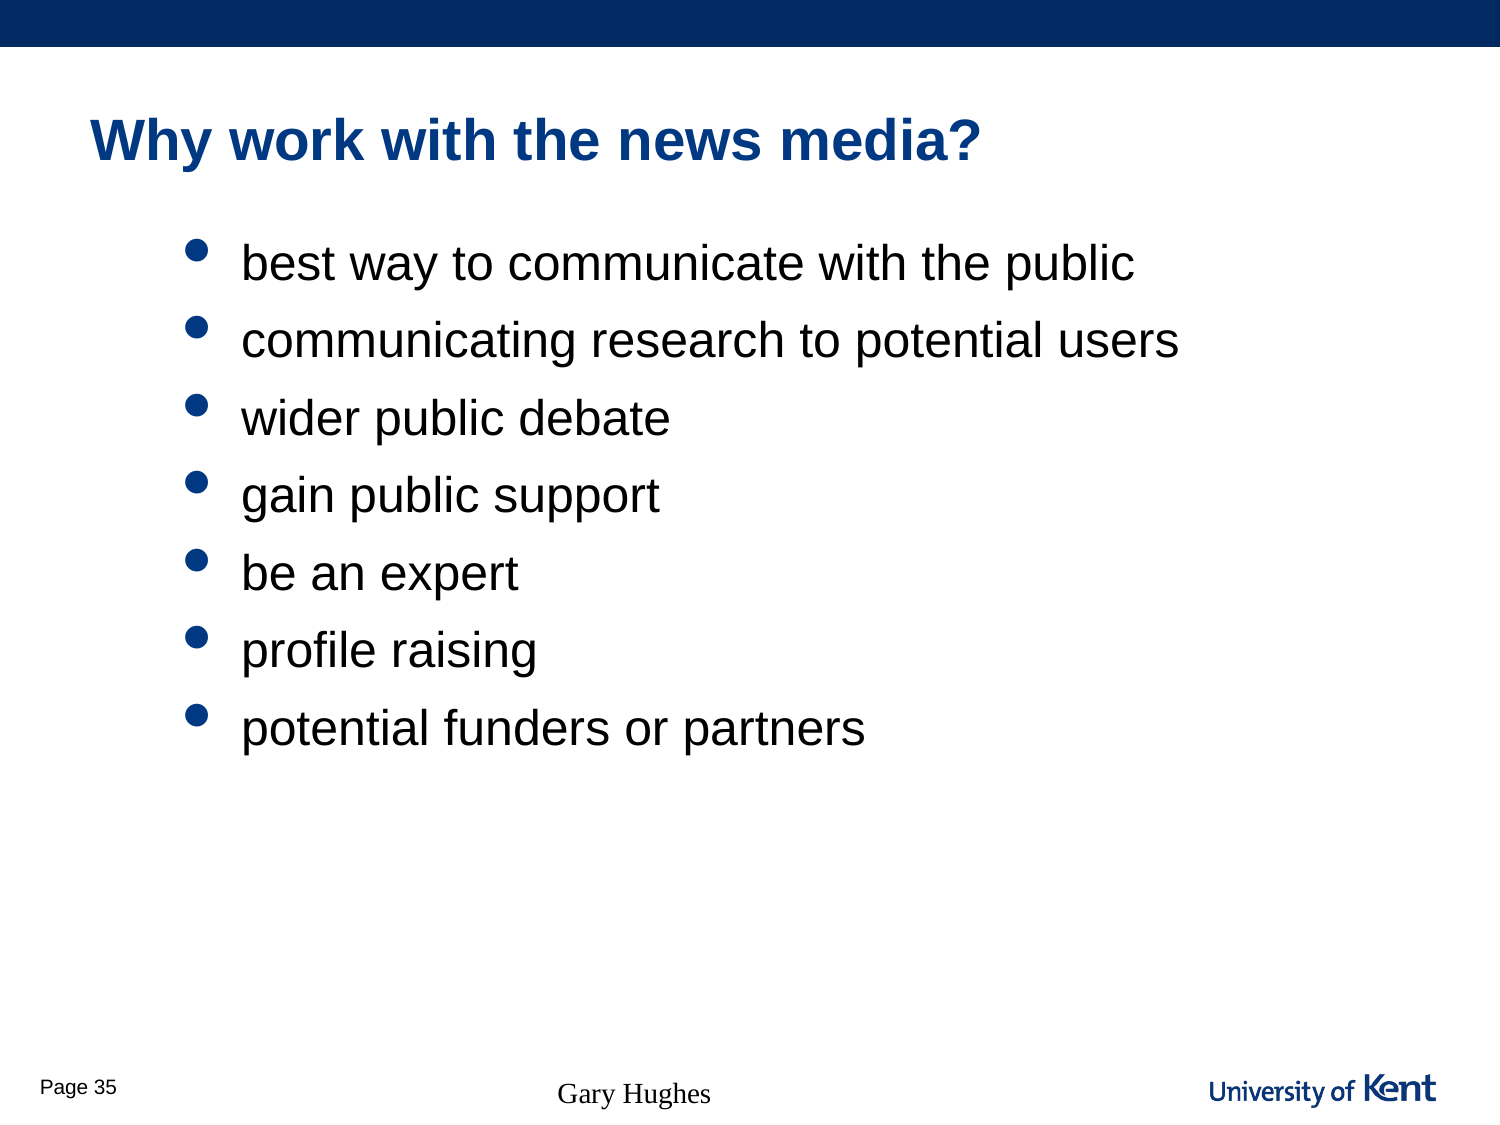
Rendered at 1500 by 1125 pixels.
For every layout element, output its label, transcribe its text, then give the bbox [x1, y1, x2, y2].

list best way to communicate with the public communicating research to potential users wider public debate gain public support be an expert profile raising potential funders or partners [167, 222, 1385, 1027]
title Why work with the news media? [75, 90, 1436, 185]
slide_number Page 35 [24, 1064, 136, 1109]
footer Gary Hughes [137, 1067, 1132, 1112]
picture [1210, 1074, 1436, 1108]
